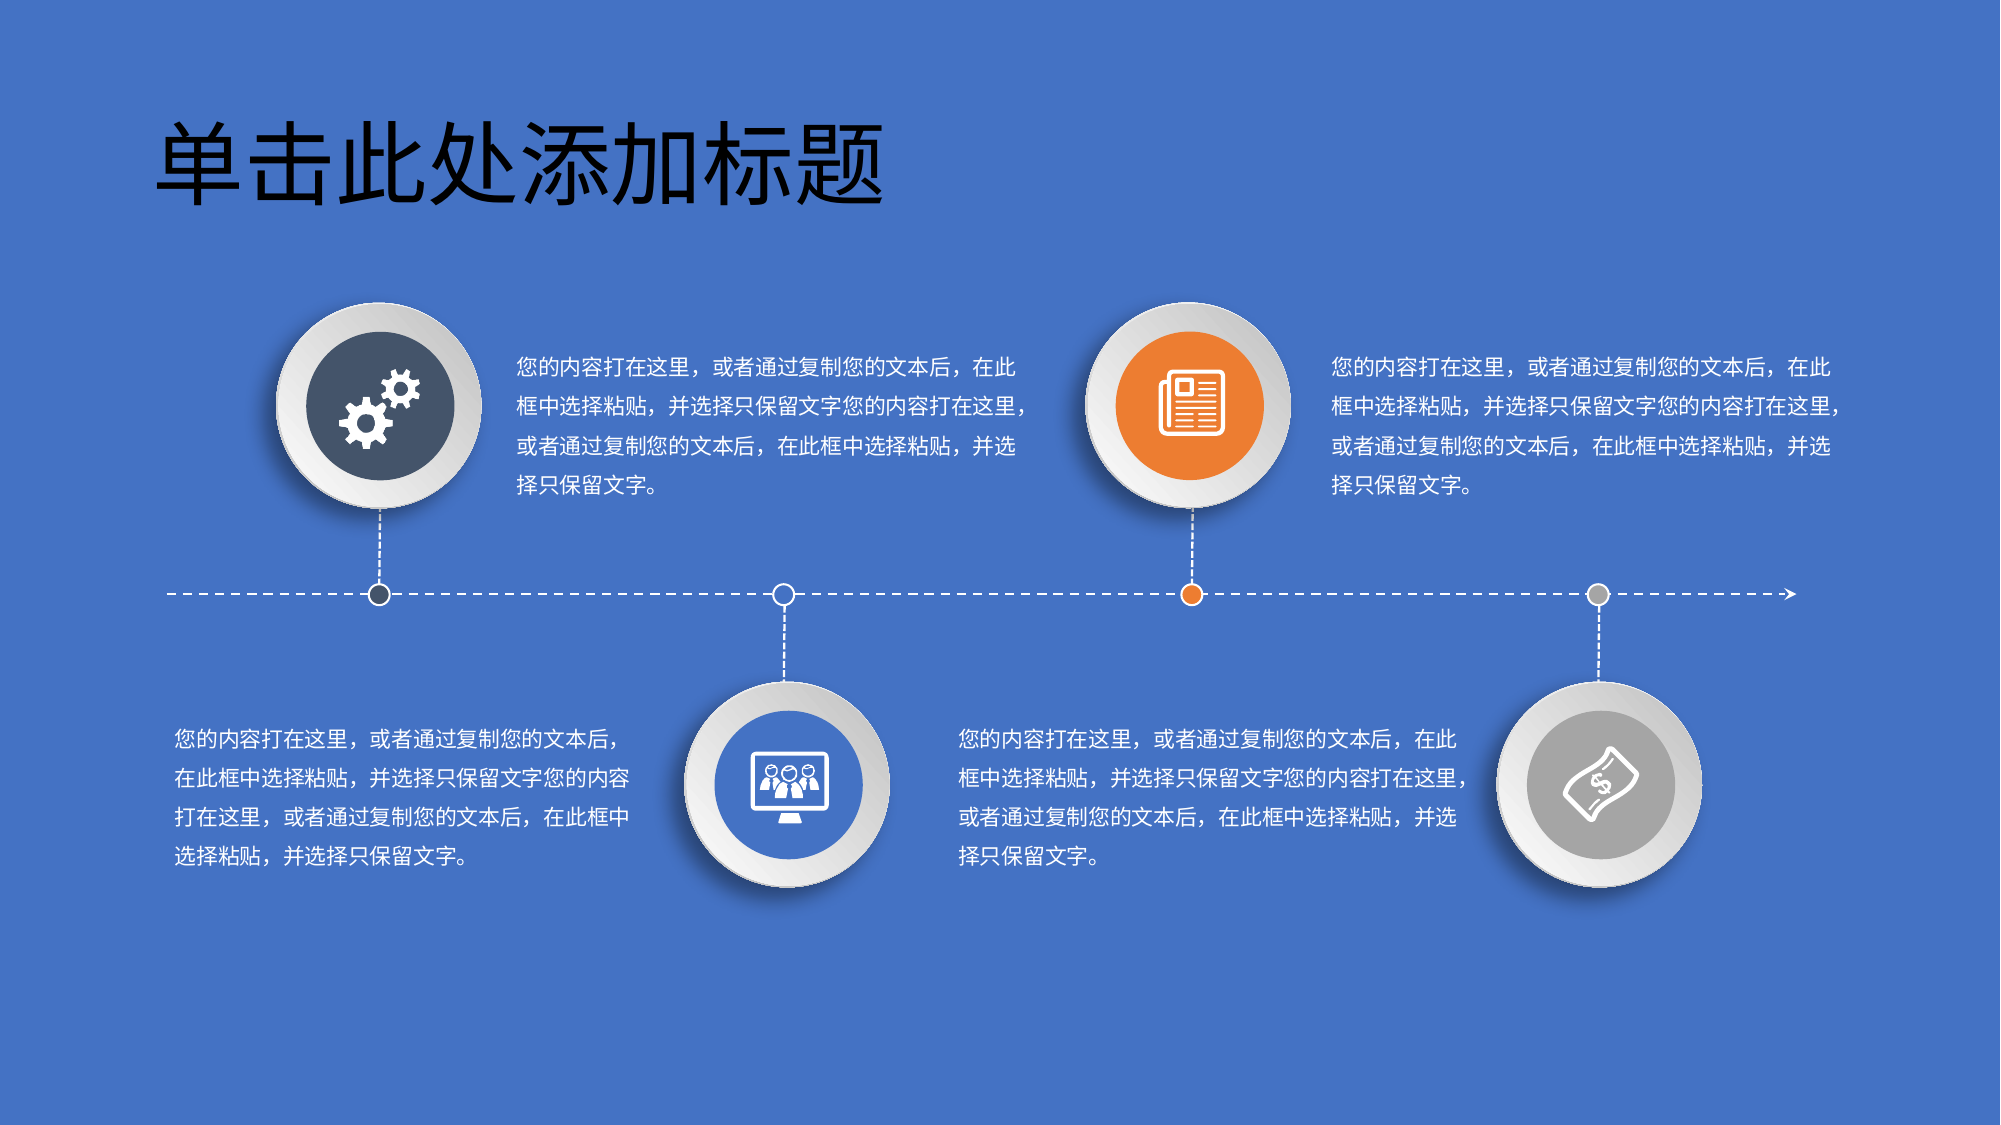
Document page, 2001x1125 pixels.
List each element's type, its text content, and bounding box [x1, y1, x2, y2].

text_box 您的内容打在这里，或者通过复制您的文本后，在此框中选择粘贴，并选择只保留文字您的内容打在这里，或者通过复制您的文本后，在此框中选择粘贴，并选择只保留文字。 [943, 705, 1491, 877]
title 单击此处添加标题 [137, 59, 1863, 278]
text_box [276, 302, 482, 509]
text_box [1085, 302, 1291, 509]
text_box 您的内容打在这里，或者通过复制您的文本后，在此框中选择粘贴，并选择只保留文字您的内容打在这里，或者通过复制您的文本后，在此框中选择粘贴，并选择只保留文字。 [1316, 333, 1865, 506]
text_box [1496, 681, 1703, 888]
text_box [684, 681, 890, 888]
text_box 您的内容打在这里，或者通过复制您的文本后，在此框中选择粘贴，并选择只保留文字您的内容打在这里，或者通过复制您的文本后，在此框中选择粘贴，并选择只保留文字。 [501, 333, 1050, 480]
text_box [166, 480, 1797, 705]
text_box 您的内容打在这里，或者通过复制您的文本后，在此框中选择粘贴，并选择只保留文字您的内容打在这里，或者通过复制您的文本后，在此框中选择粘贴，并选择只保留文字。 [159, 704, 649, 877]
